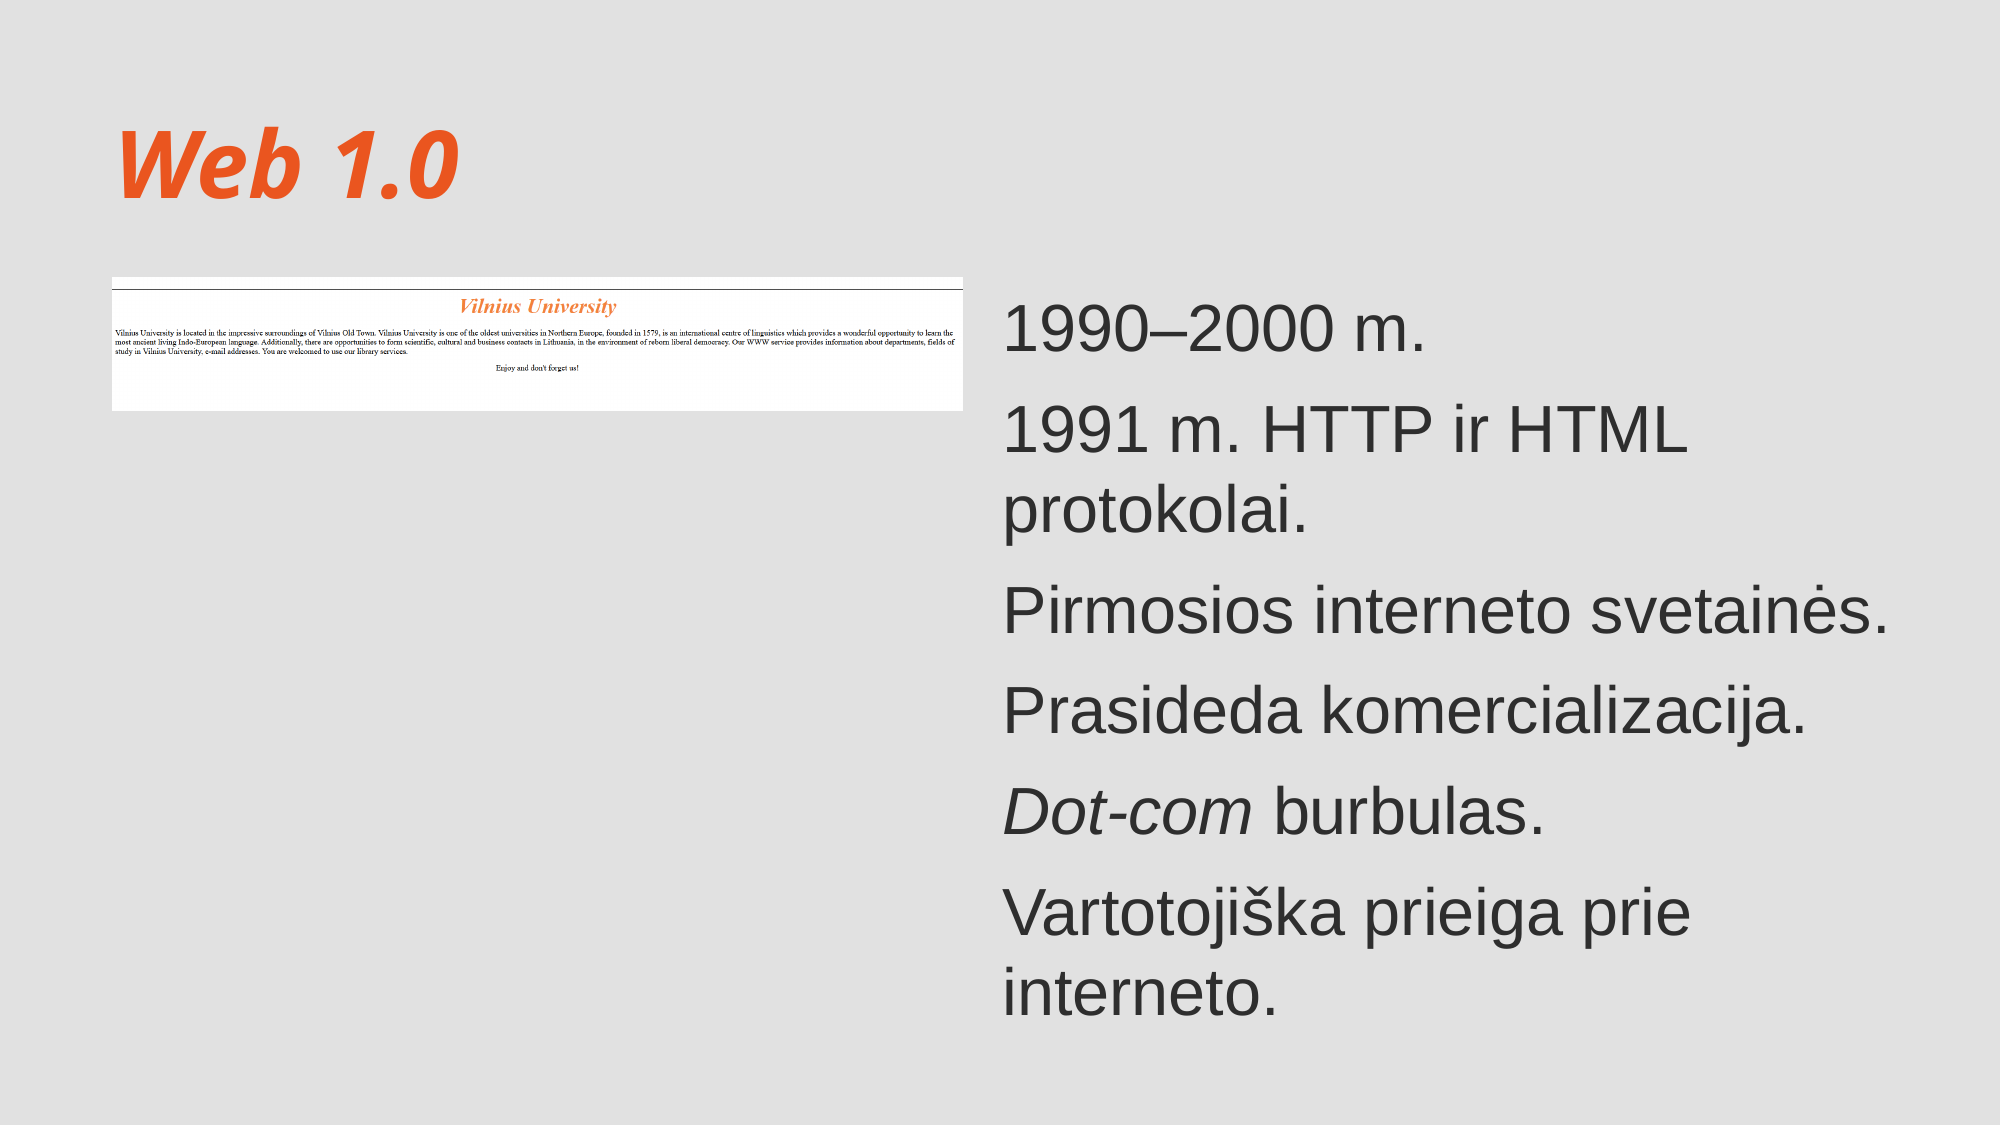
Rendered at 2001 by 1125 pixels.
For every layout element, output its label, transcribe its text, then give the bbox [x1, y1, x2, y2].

list 1990–2000 m. 1991 m. HTTP ir HTML protokolai. Pirmosios interneto svetainės. Prasideda komercializacija. Dot-com burbulas. Vartotojiška prieiga prie interneto. [987, 277, 1947, 1024]
title Web 1.0 [99, 59, 1825, 278]
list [112, 277, 963, 412]
